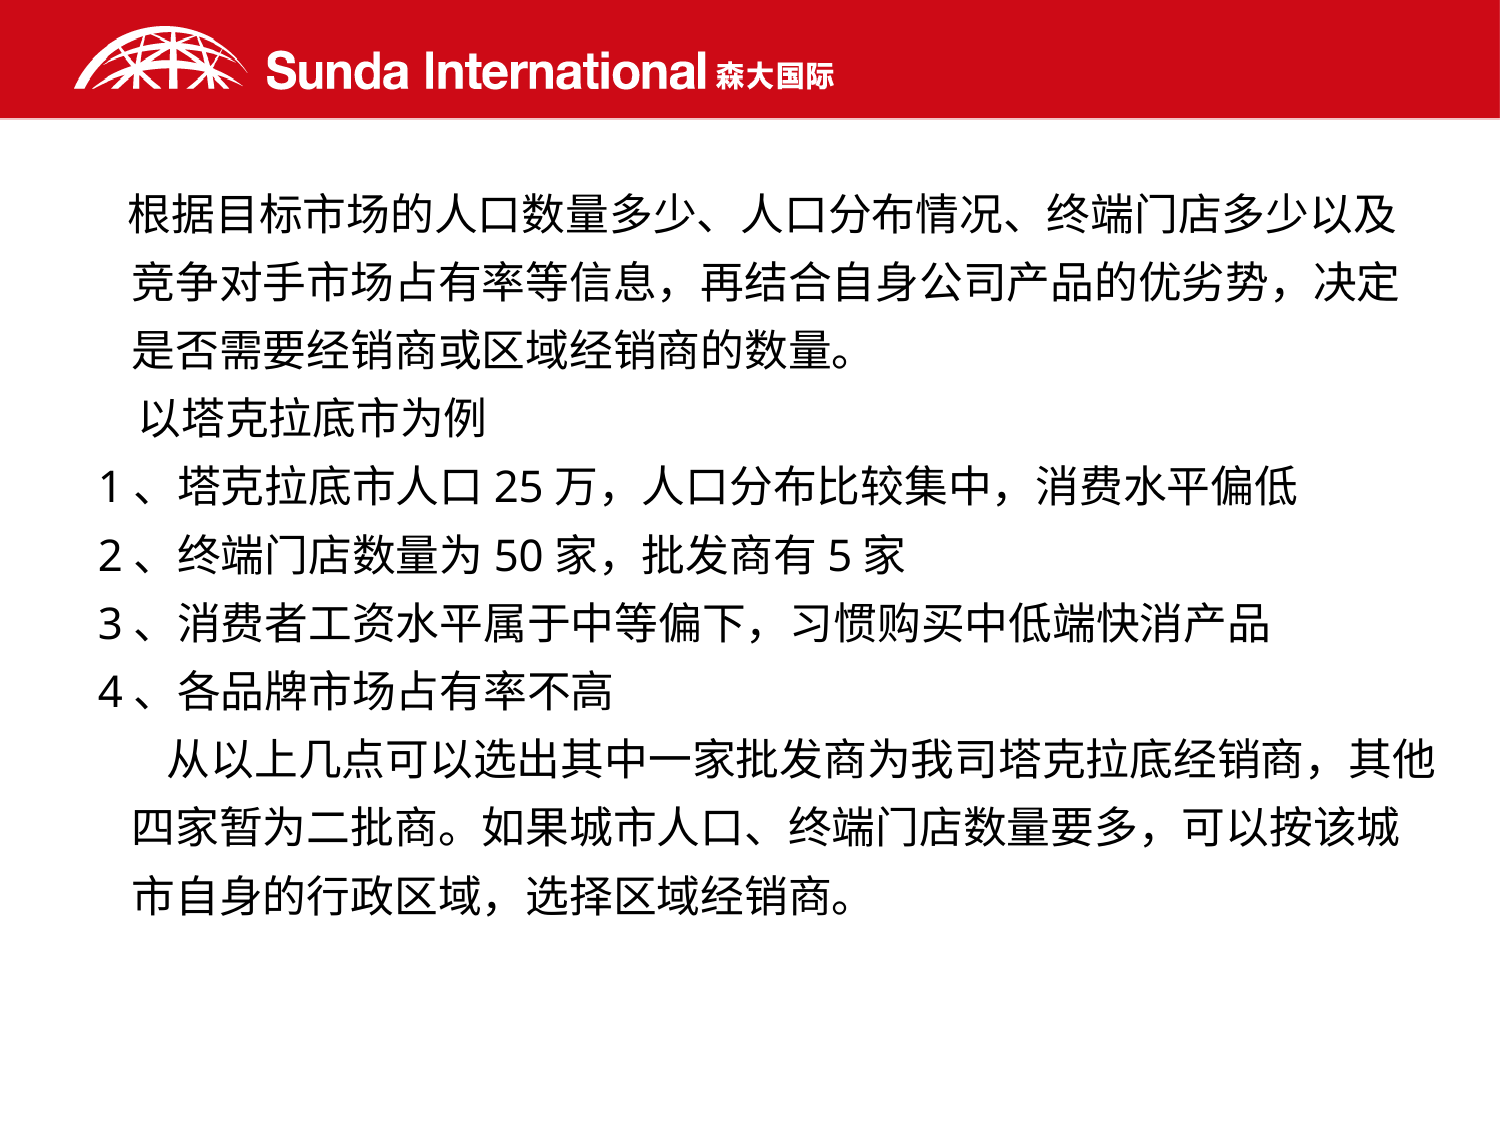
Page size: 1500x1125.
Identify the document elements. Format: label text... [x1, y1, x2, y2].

list 根据目标市场的人口数量多少、人口分布情况、终端门店多少以及竞争对手市场占有率等信息，再结合自身公司产品的优劣势，决定是否需要经销商或区域经销商的数量。 以塔克拉底市为例 1、塔克拉底市人口25万，人口分布比较集中，消费水平偏低 2、终端门店数量为50家，批发商有5家 3、消费者工资水平属于中等偏下，习惯购买中低端快消产品 4、各品牌市场占有率不高 从以上几点可以选出其中一家批发商为我司塔克拉底经销商，其他四家暂为二批商。如果城市人口、终端门店数量要多，可以按该城市自身的行政区域，选择区域经销商。 [58, 163, 1440, 770]
picture [0, 0, 1500, 120]
